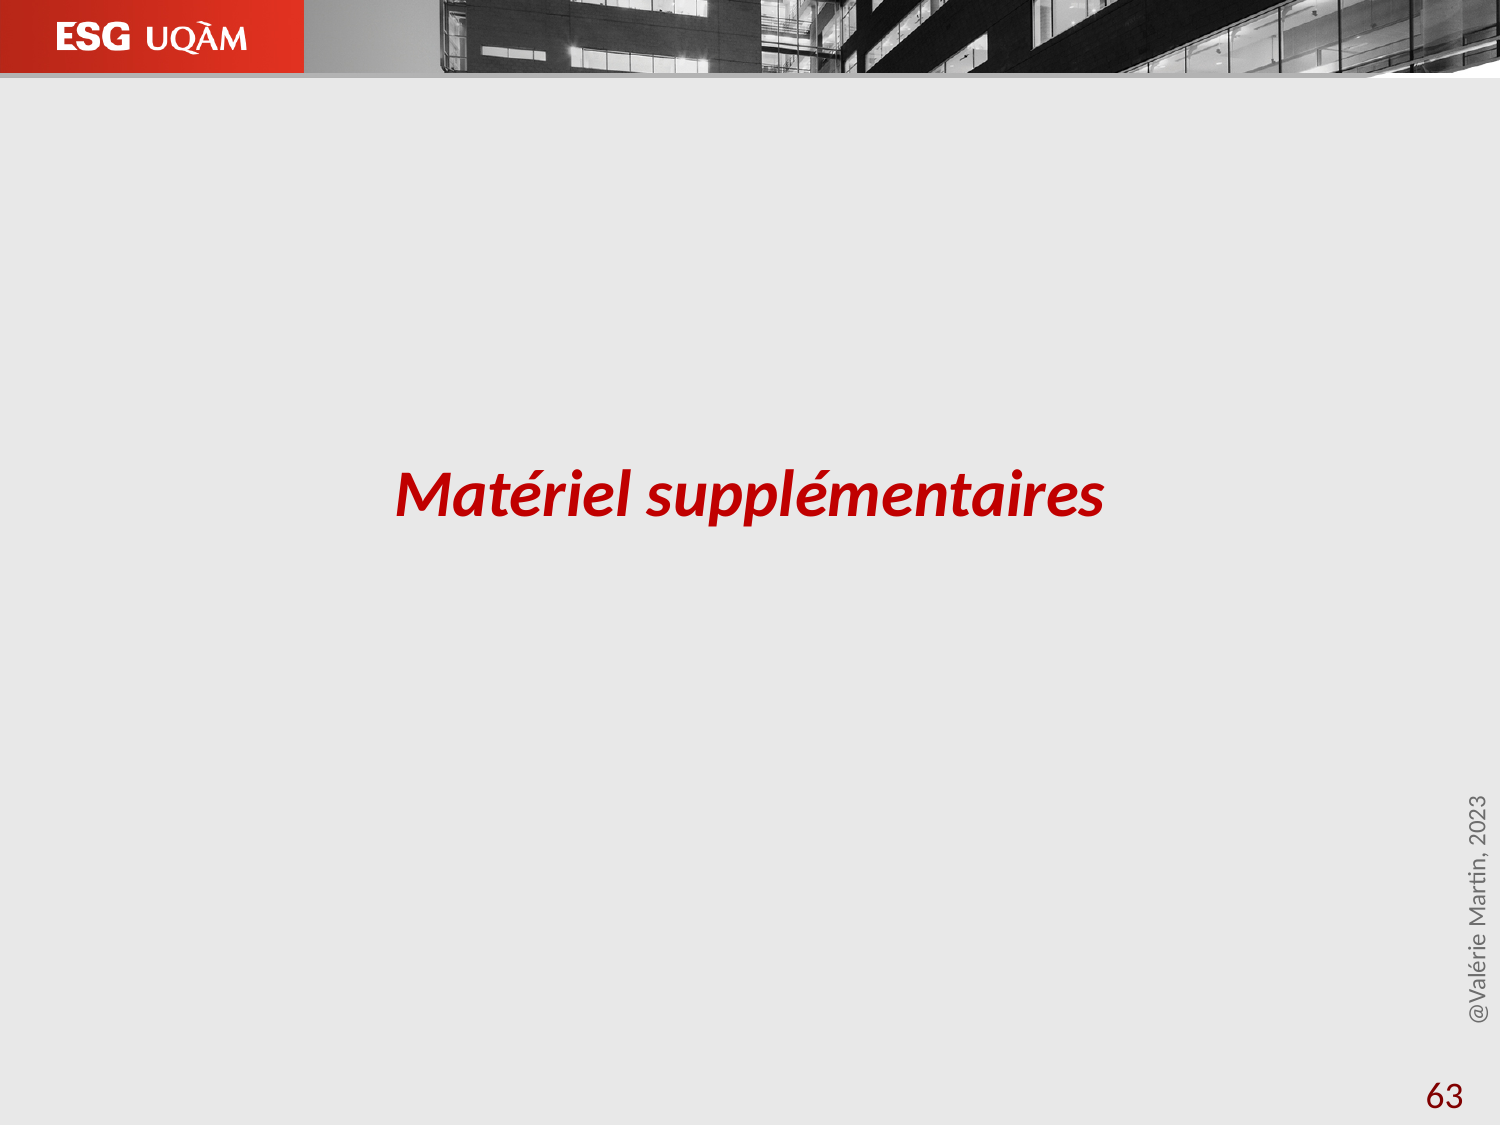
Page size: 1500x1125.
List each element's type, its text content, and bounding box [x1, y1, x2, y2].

picture [0, 0, 1500, 78]
title Matériel supplémentaires [75, 395, 1425, 584]
footer @Valérie Martin, 2023 [1453, 351, 1500, 1041]
